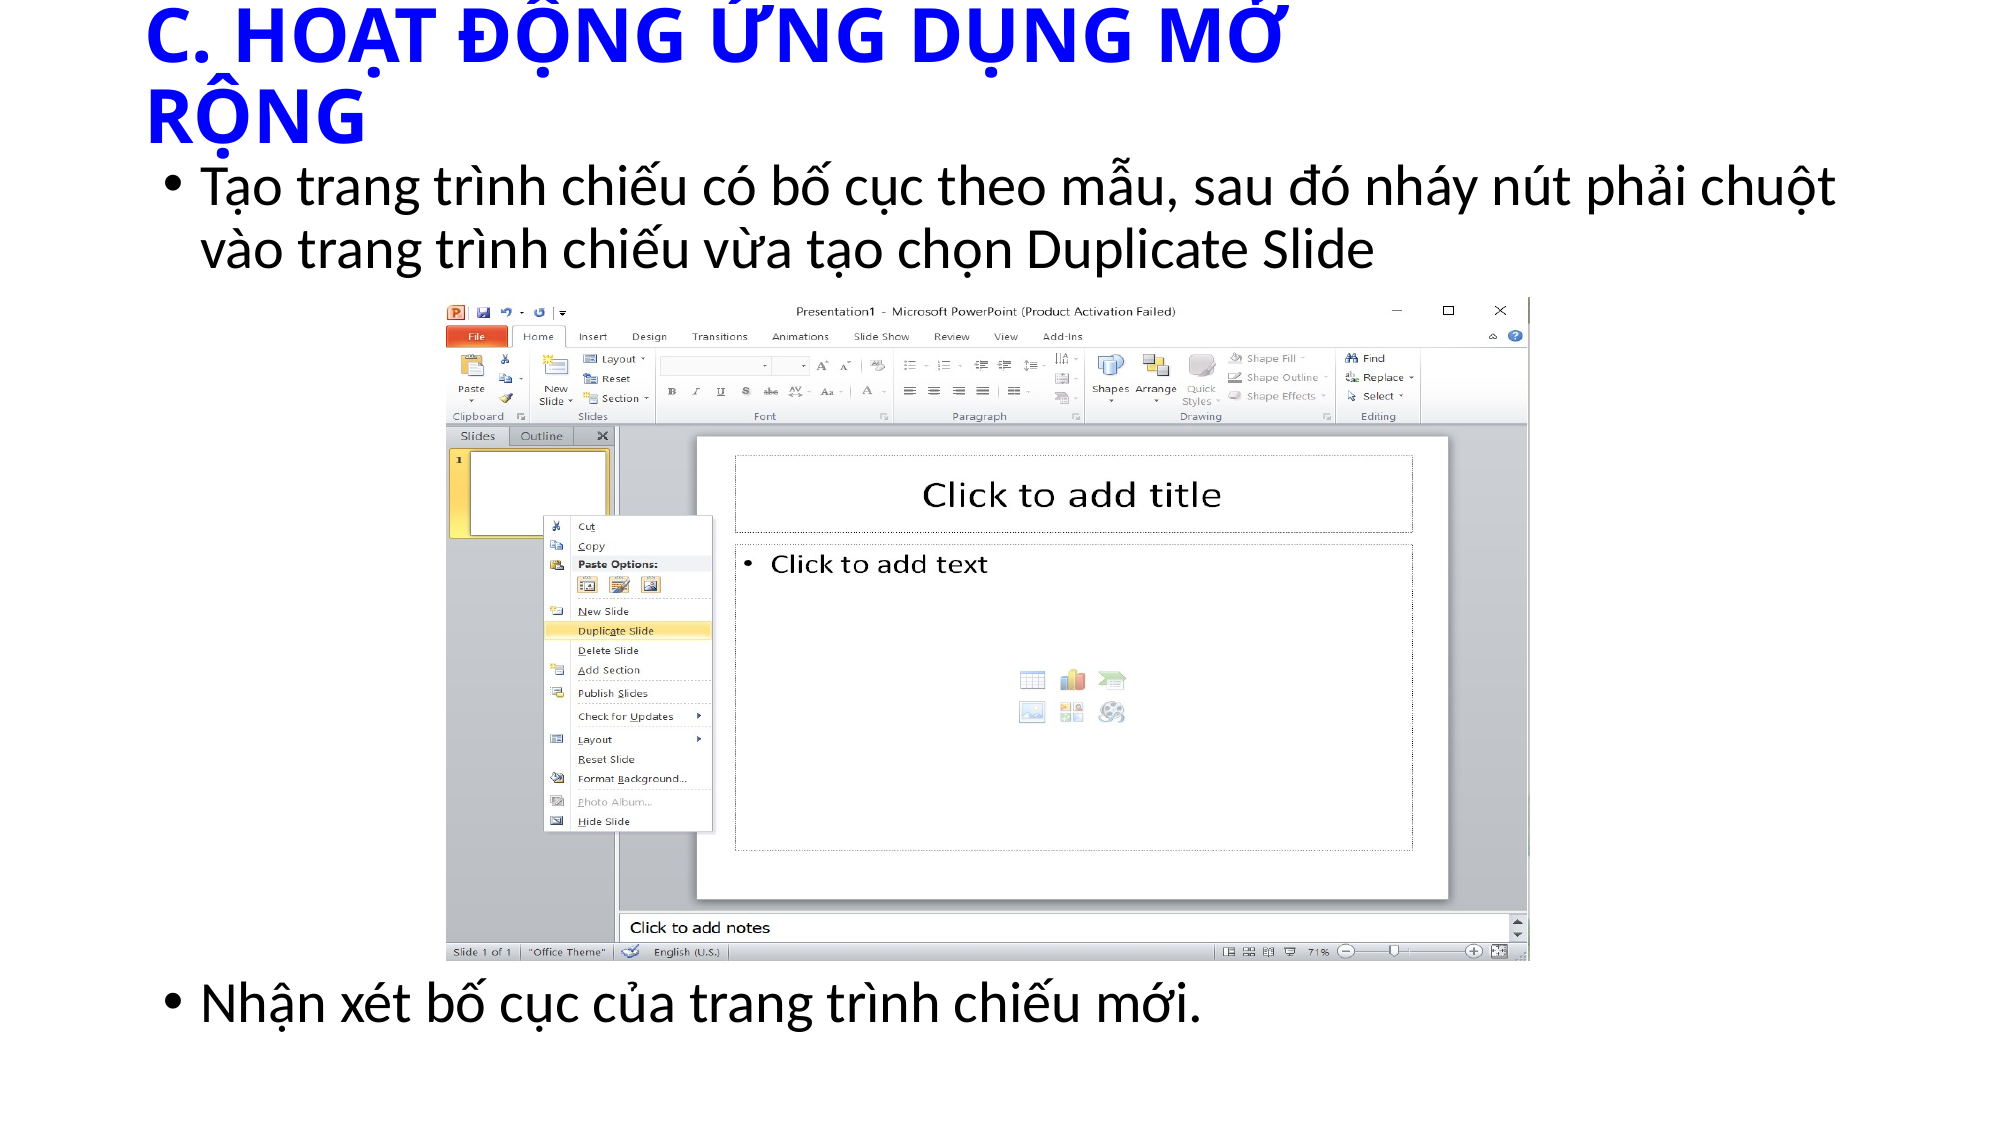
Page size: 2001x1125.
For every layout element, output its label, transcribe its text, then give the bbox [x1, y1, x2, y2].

list Tạo trang trình chiếu có bố cục theo mẫu, sau đó nháy nút phải chuột vào trang trình chiếu vừa tạo chọn Duplicate Slide Nhận xét bố cục của trang trình chiếu mới. [147, 147, 1873, 1084]
title C. HOẠT ĐỘNG ỨNG DỤNG MỞ RỘNG [129, 0, 1306, 181]
picture [446, 297, 1530, 961]
